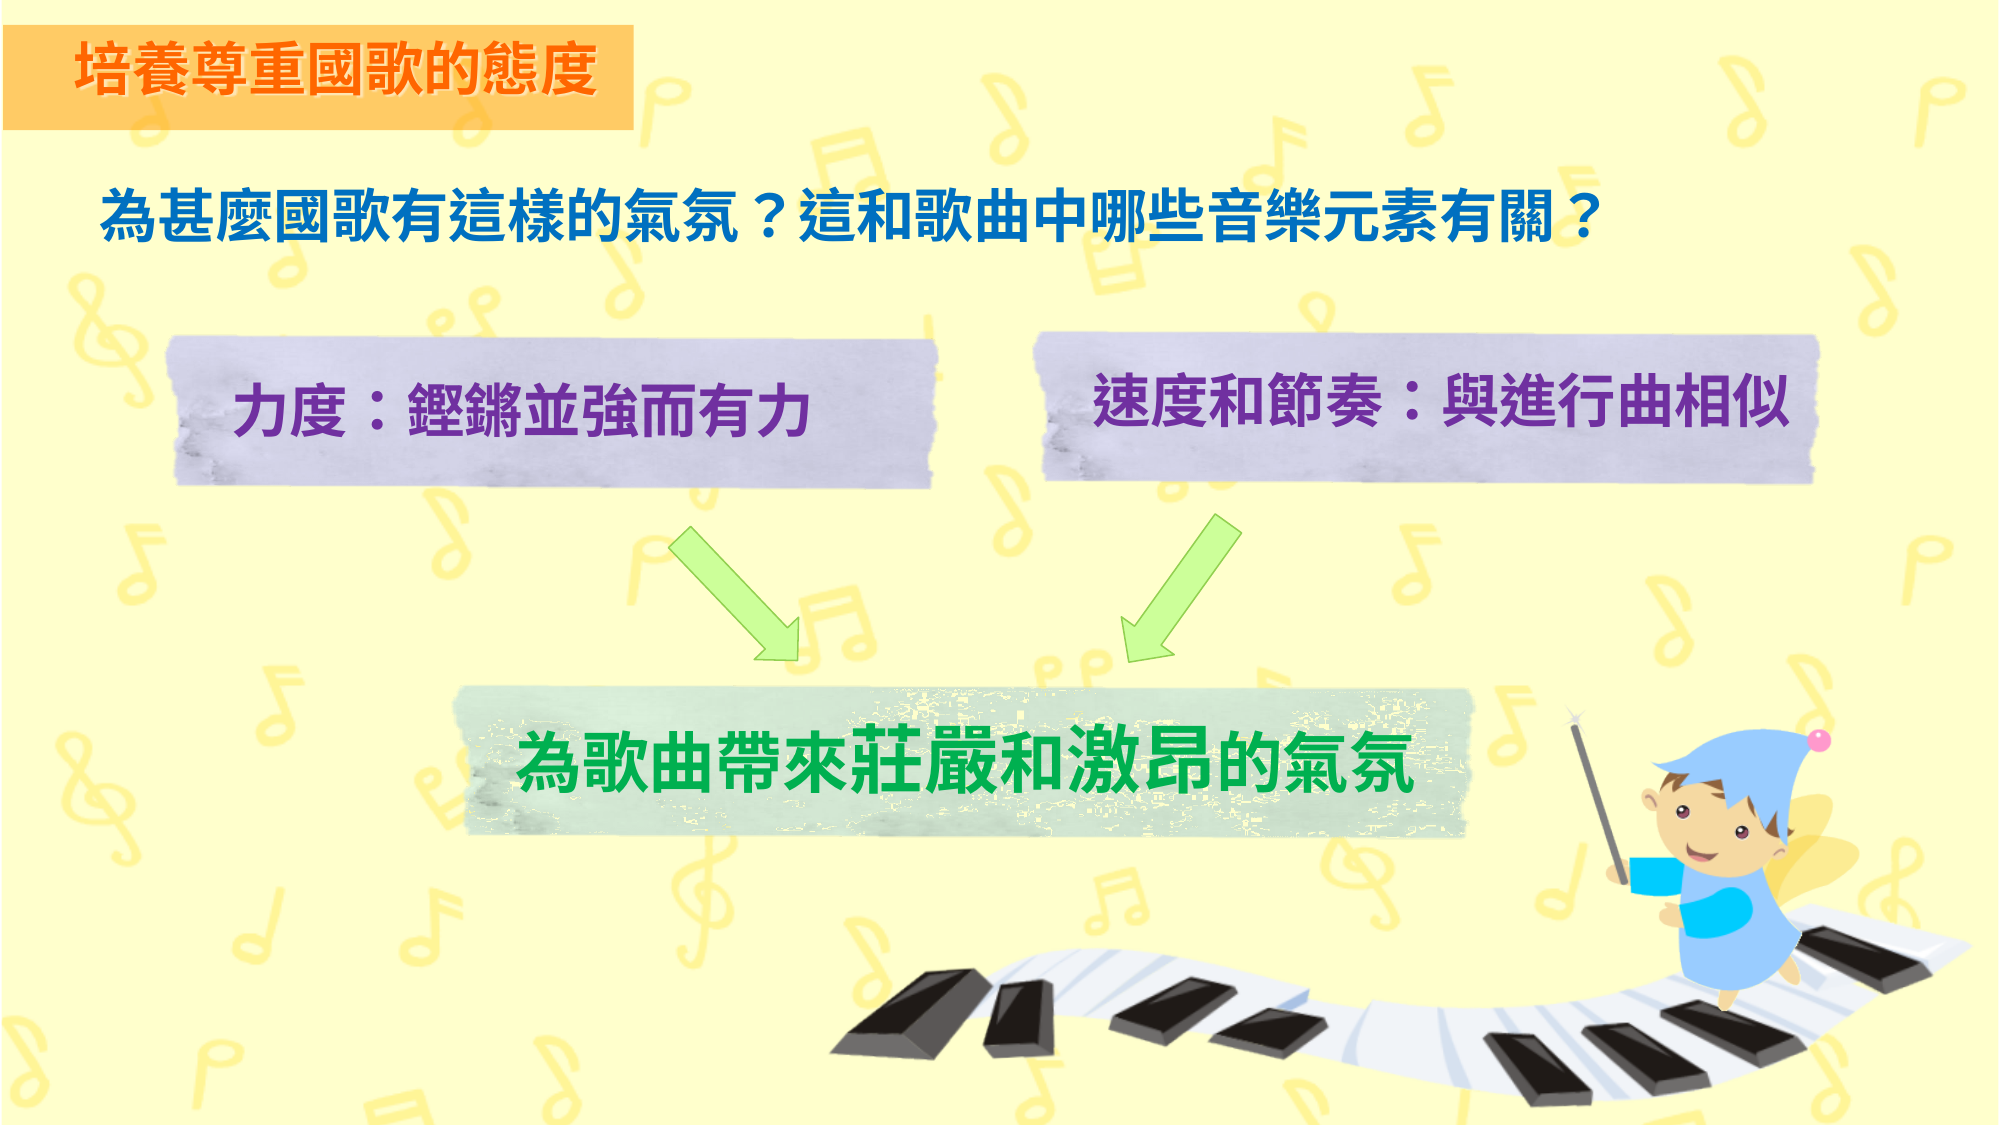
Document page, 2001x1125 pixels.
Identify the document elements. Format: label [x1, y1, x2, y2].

text_box [421, 672, 1529, 844]
text_box [1008, 318, 1861, 490]
picture [1, 0, 1999, 1125]
text_box [140, 323, 979, 495]
